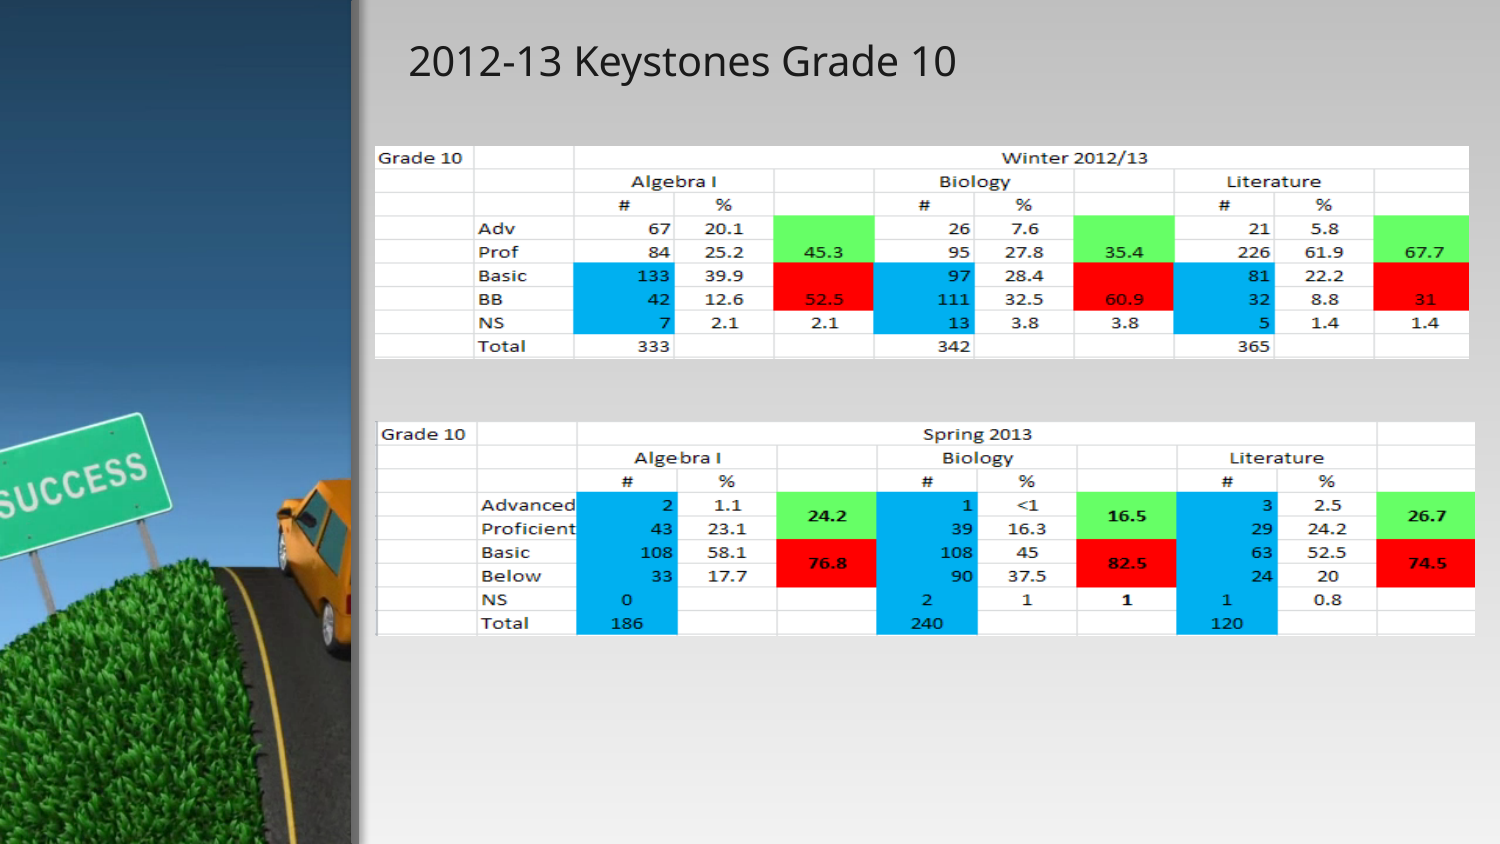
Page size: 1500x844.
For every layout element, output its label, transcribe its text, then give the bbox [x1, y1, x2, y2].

title 2012-13 Keystones Grade 10 [393, 28, 1469, 93]
picture [374, 146, 1469, 360]
picture [0, 0, 352, 844]
picture [374, 421, 1476, 636]
